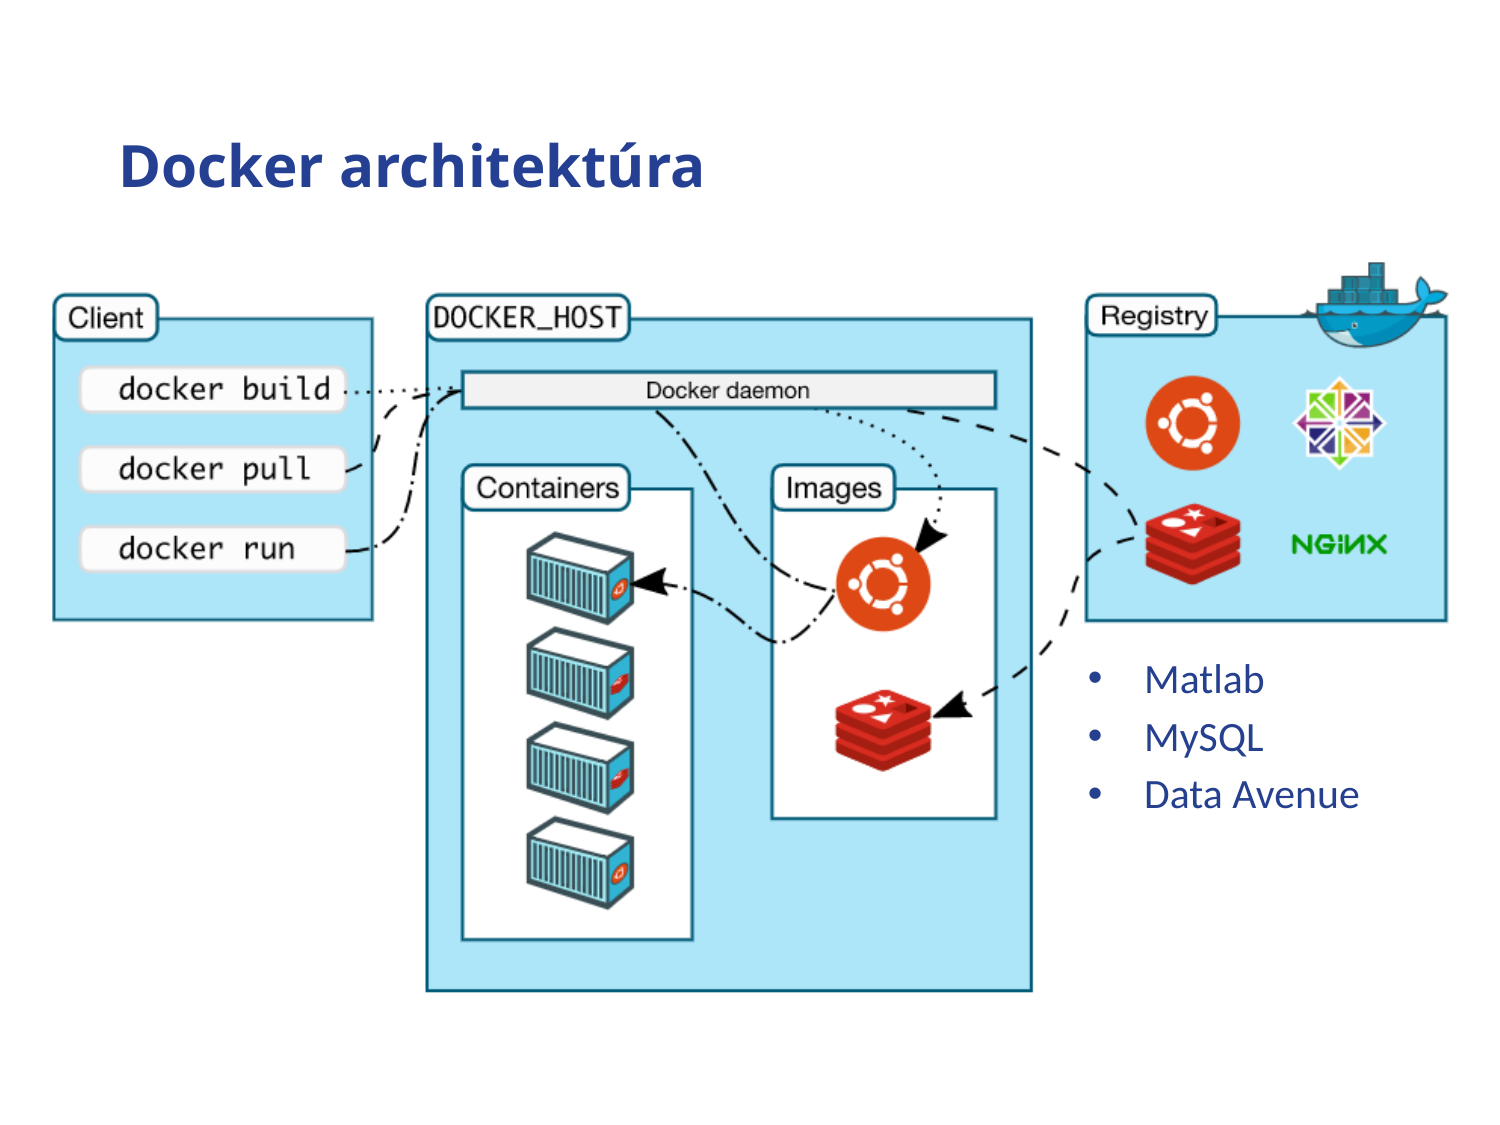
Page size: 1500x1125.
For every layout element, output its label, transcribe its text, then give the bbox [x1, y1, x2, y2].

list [36, 261, 1500, 998]
title Docker architektúra [103, 59, 1397, 261]
